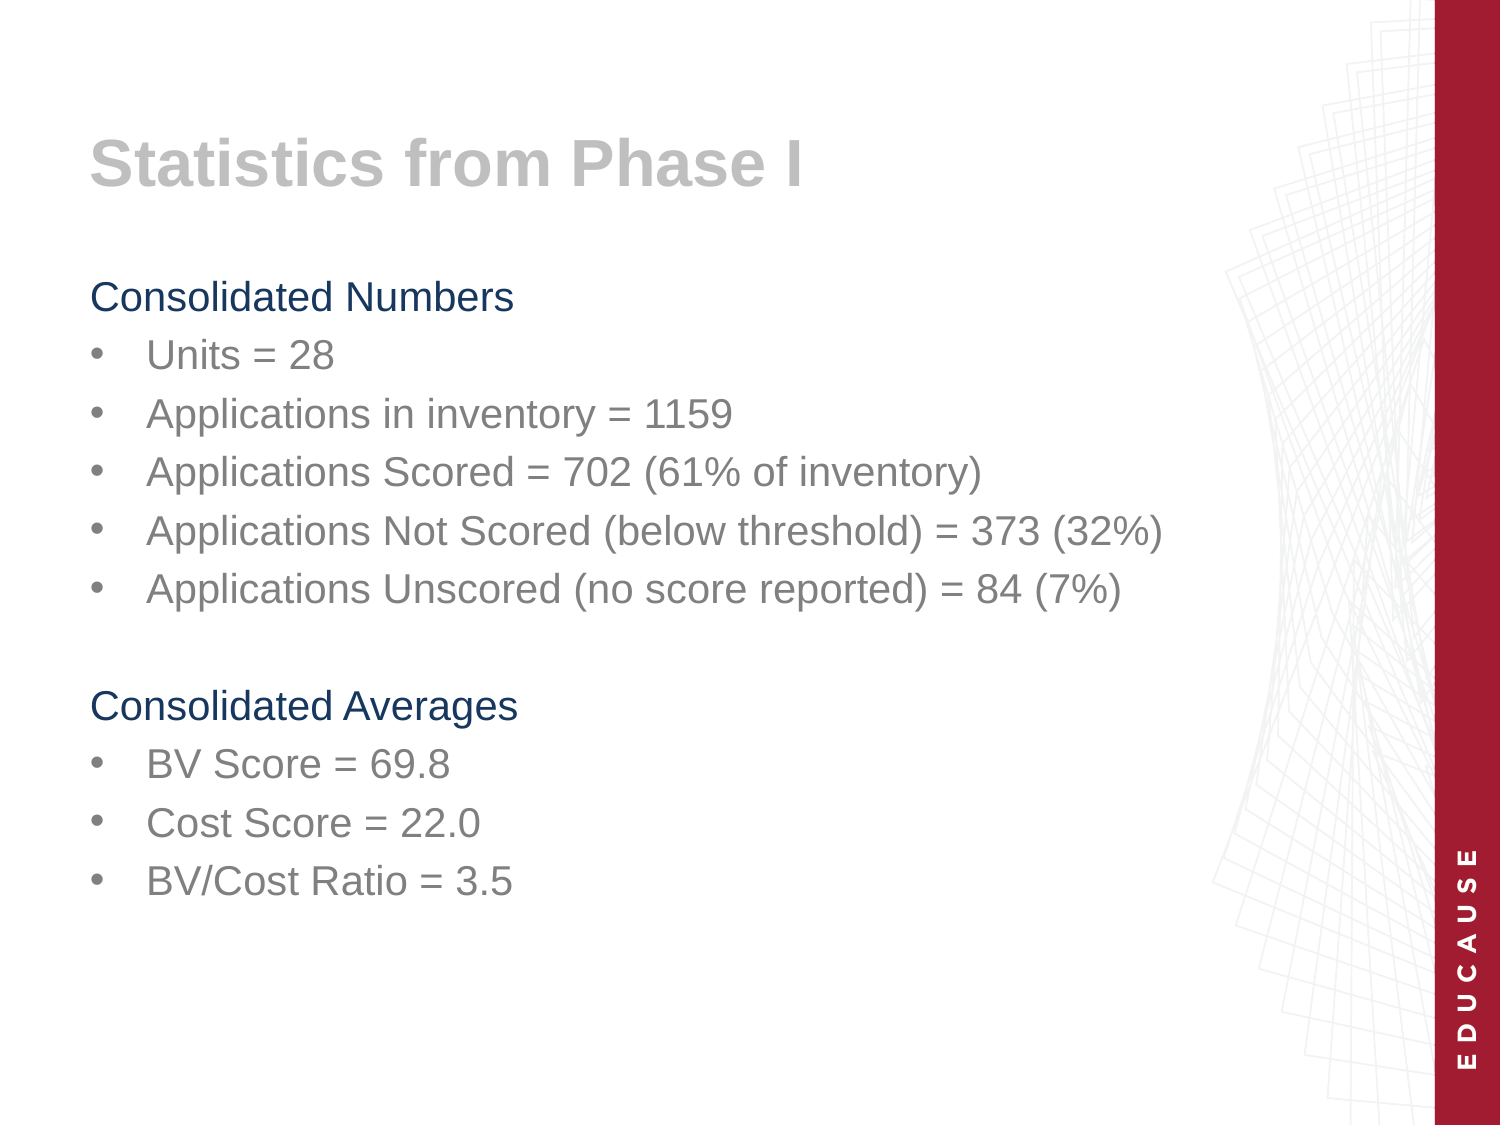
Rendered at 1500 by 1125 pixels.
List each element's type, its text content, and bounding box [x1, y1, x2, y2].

picture [0, 0, 1500, 1125]
title Statistics from Phase I [75, 112, 1288, 233]
list Consolidated Numbers Units = 28 Applications in inventory = 1159 Applications Scored = 702 (61% of inventory) Applications Not Scored (below threshold) = 373 (32%) Applications Unscored (no score reported) = 84 (7%) Consolidated Averages BV Score = 69.8 Cost Score = 22.0 BV/Cost Ratio = 3.5 [75, 262, 1425, 1063]
